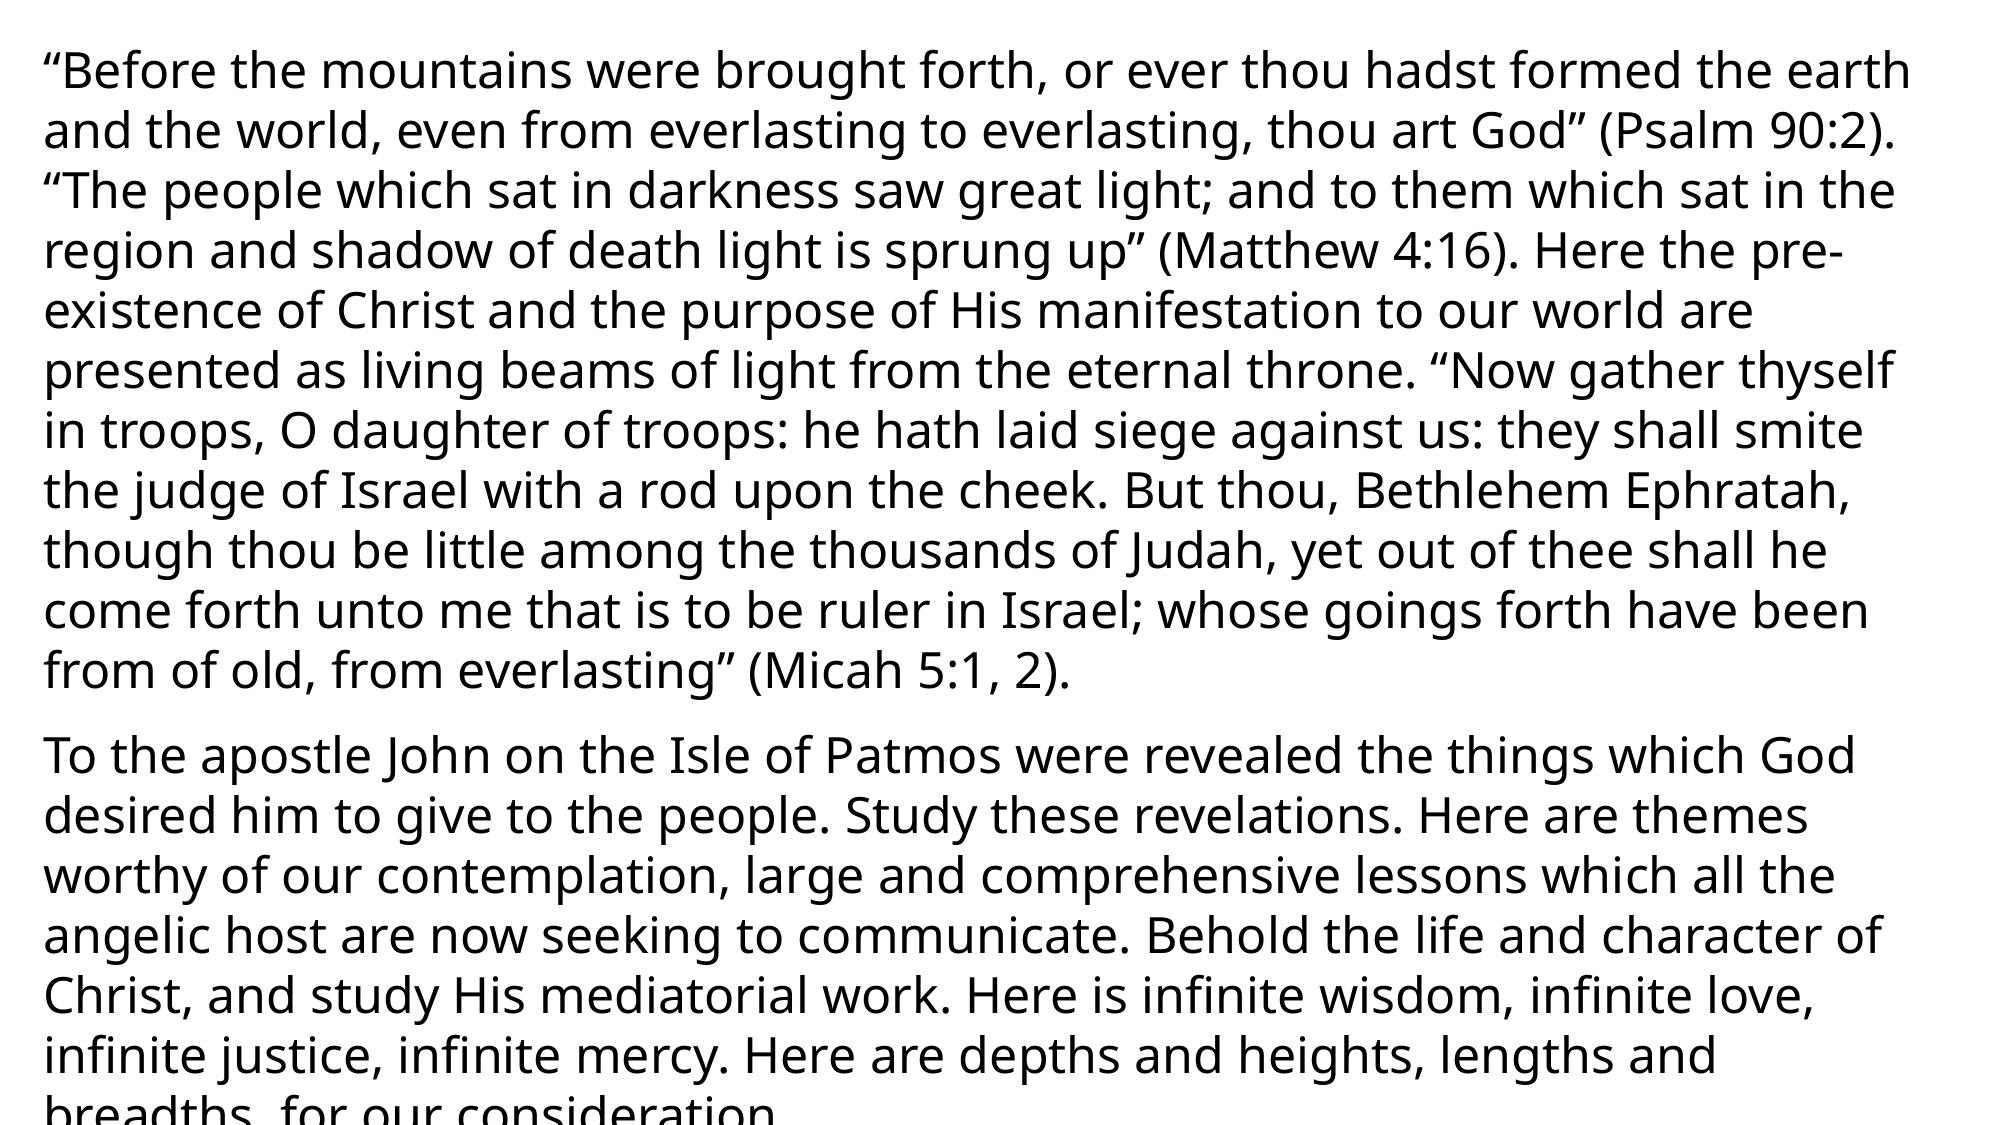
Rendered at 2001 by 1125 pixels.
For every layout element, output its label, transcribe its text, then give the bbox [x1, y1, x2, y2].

text_box “Before the mountains were brought forth, or ever thou hadst formed the earth and the world, even from everlasting to everlasting, thou art God” (Psalm 90:2). “The people which sat in darkness saw great light; and to them which sat in the region and shadow of death light is sprung up” (Matthew 4:16). Here the pre-existence of Christ and the purpose of His manifestation to our world are presented as living beams of light from the eternal throne. “Now gather thyself in troops, O daughter of troops: he hath laid siege against us: they shall smite the judge of Israel with a rod upon the cheek. But thou, Bethlehem Ephratah, though thou be little among the thousands of Judah, yet out of thee shall he come forth unto me that is to be ruler in Israel; whose goings forth have been from of old, from everlasting” (Micah 5:1, 2). To the apostle John on the Isle of Patmos were revealed the things which God desired him to give to the people. Study these revelations. Here are themes worthy of our contemplation, large and comprehensive lessons which all the angelic host are now seeking to communicate. Behold the life and character of Christ, and study His mediatorial work. Here is infinite wisdom, infinite love, infinite justice, infinite mercy. Here are depths and heights, lengths and breadths, for our consideration. [28, 31, 1967, 1125]
